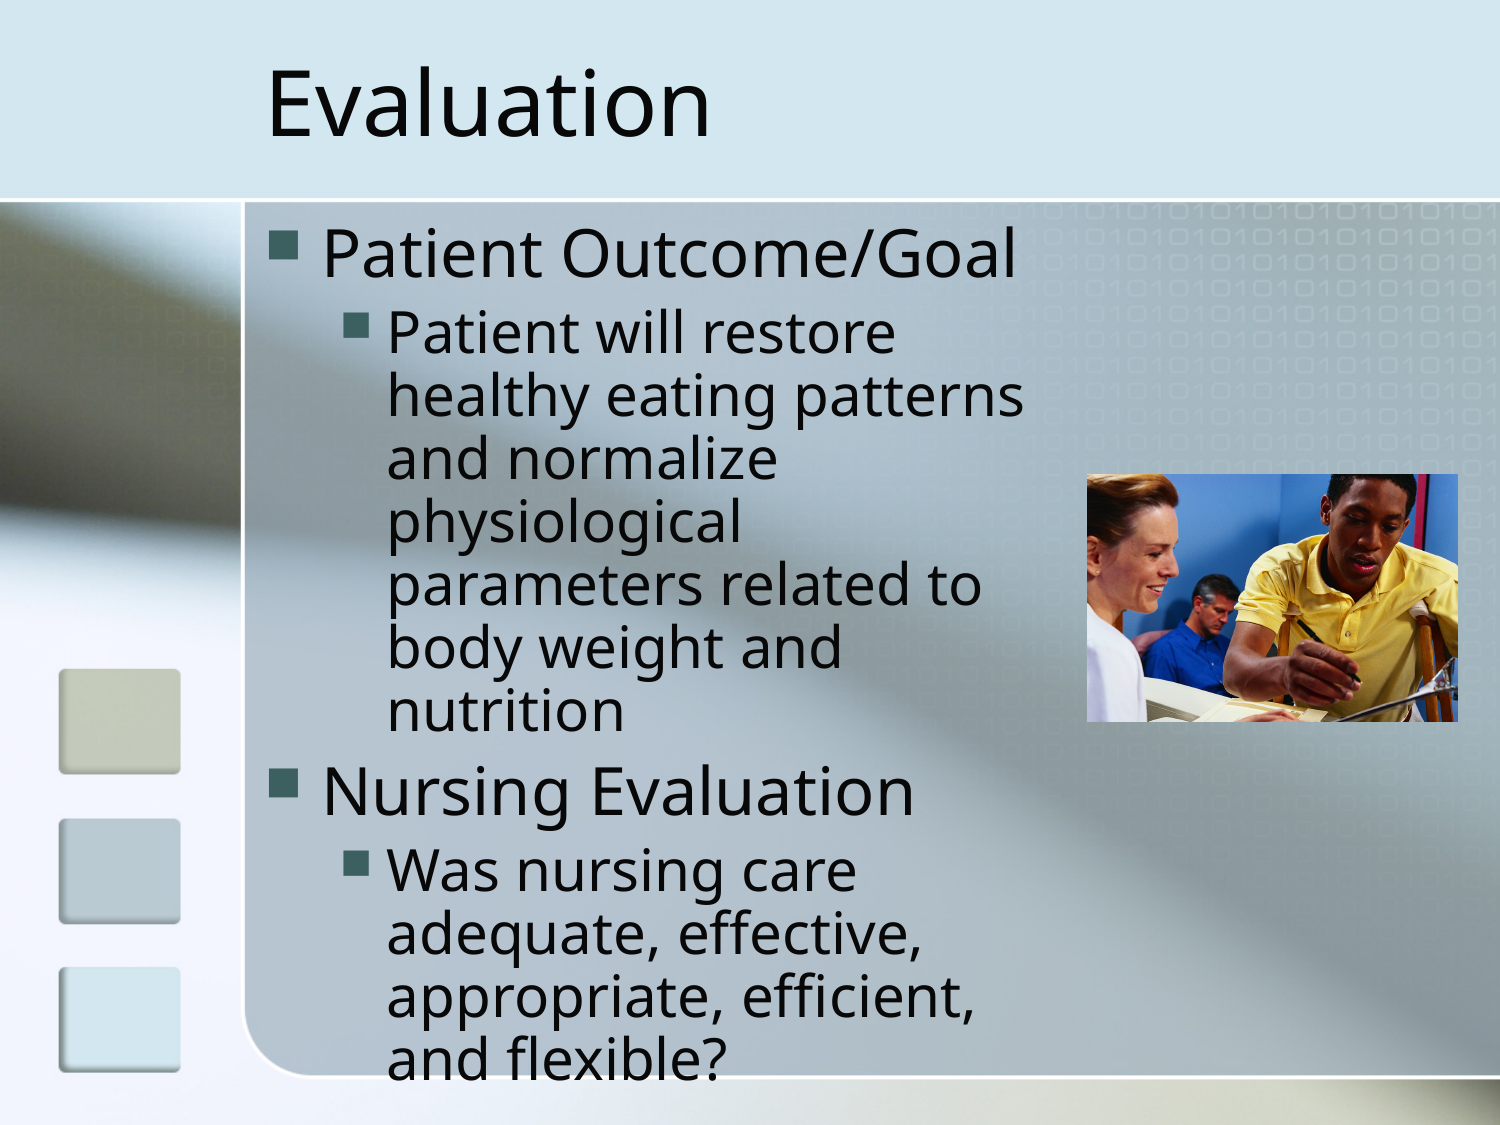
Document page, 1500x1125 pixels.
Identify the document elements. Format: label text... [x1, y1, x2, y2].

title Evaluation [249, 12, 1461, 188]
picture [0, 0, 1500, 1125]
list Patient Outcome/Goal Patient will restore healthy eating patterns and normalize physiological parameters related to body weight and nutrition Nursing Evaluation Was nursing care adequate, effective, appropriate, efficient, and flexible? [249, 212, 1063, 1075]
